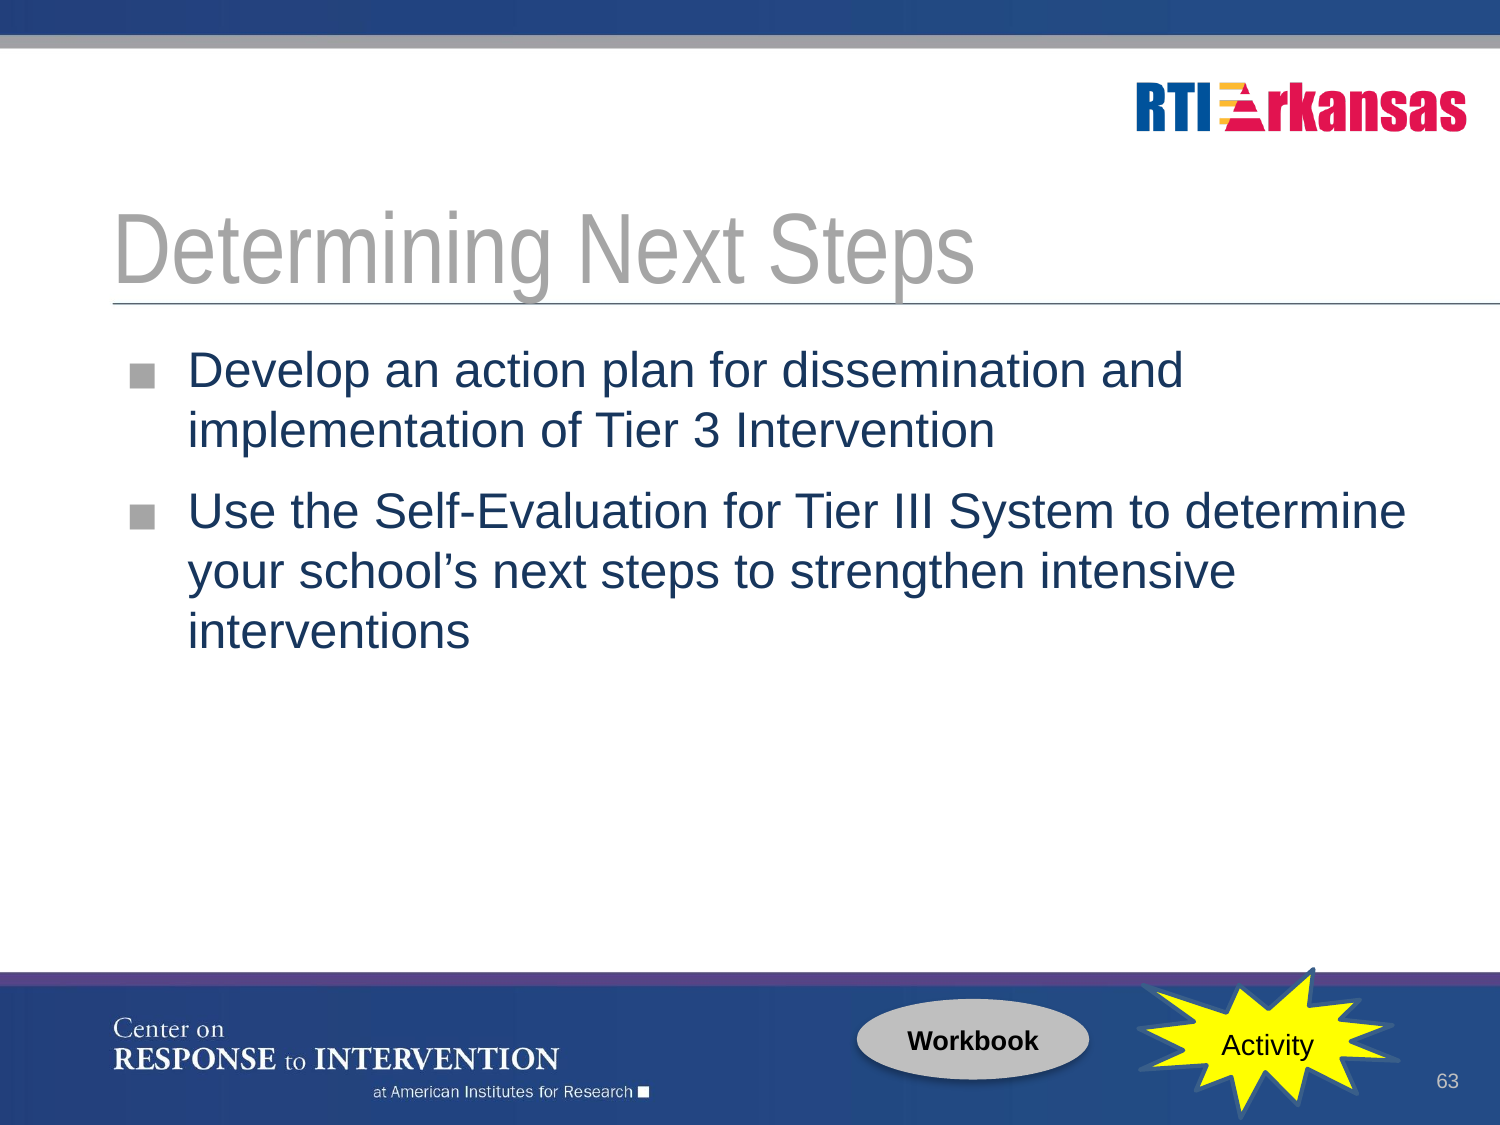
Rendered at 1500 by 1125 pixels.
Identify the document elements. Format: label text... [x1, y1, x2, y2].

list Develop an action plan for dissemination and implementation of Tier 3 Intervention Use the Self-Evaluation for Tier III System to determine your school’s next steps to strengthen intensive interventions [112, 337, 1462, 970]
title Determining Next Steps [112, 52, 1462, 305]
text_box Workbook [856, 998, 1090, 1080]
slide_number 63 [1436, 1067, 1462, 1093]
picture [0, 0, 1500, 1125]
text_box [1138, 968, 1400, 1119]
